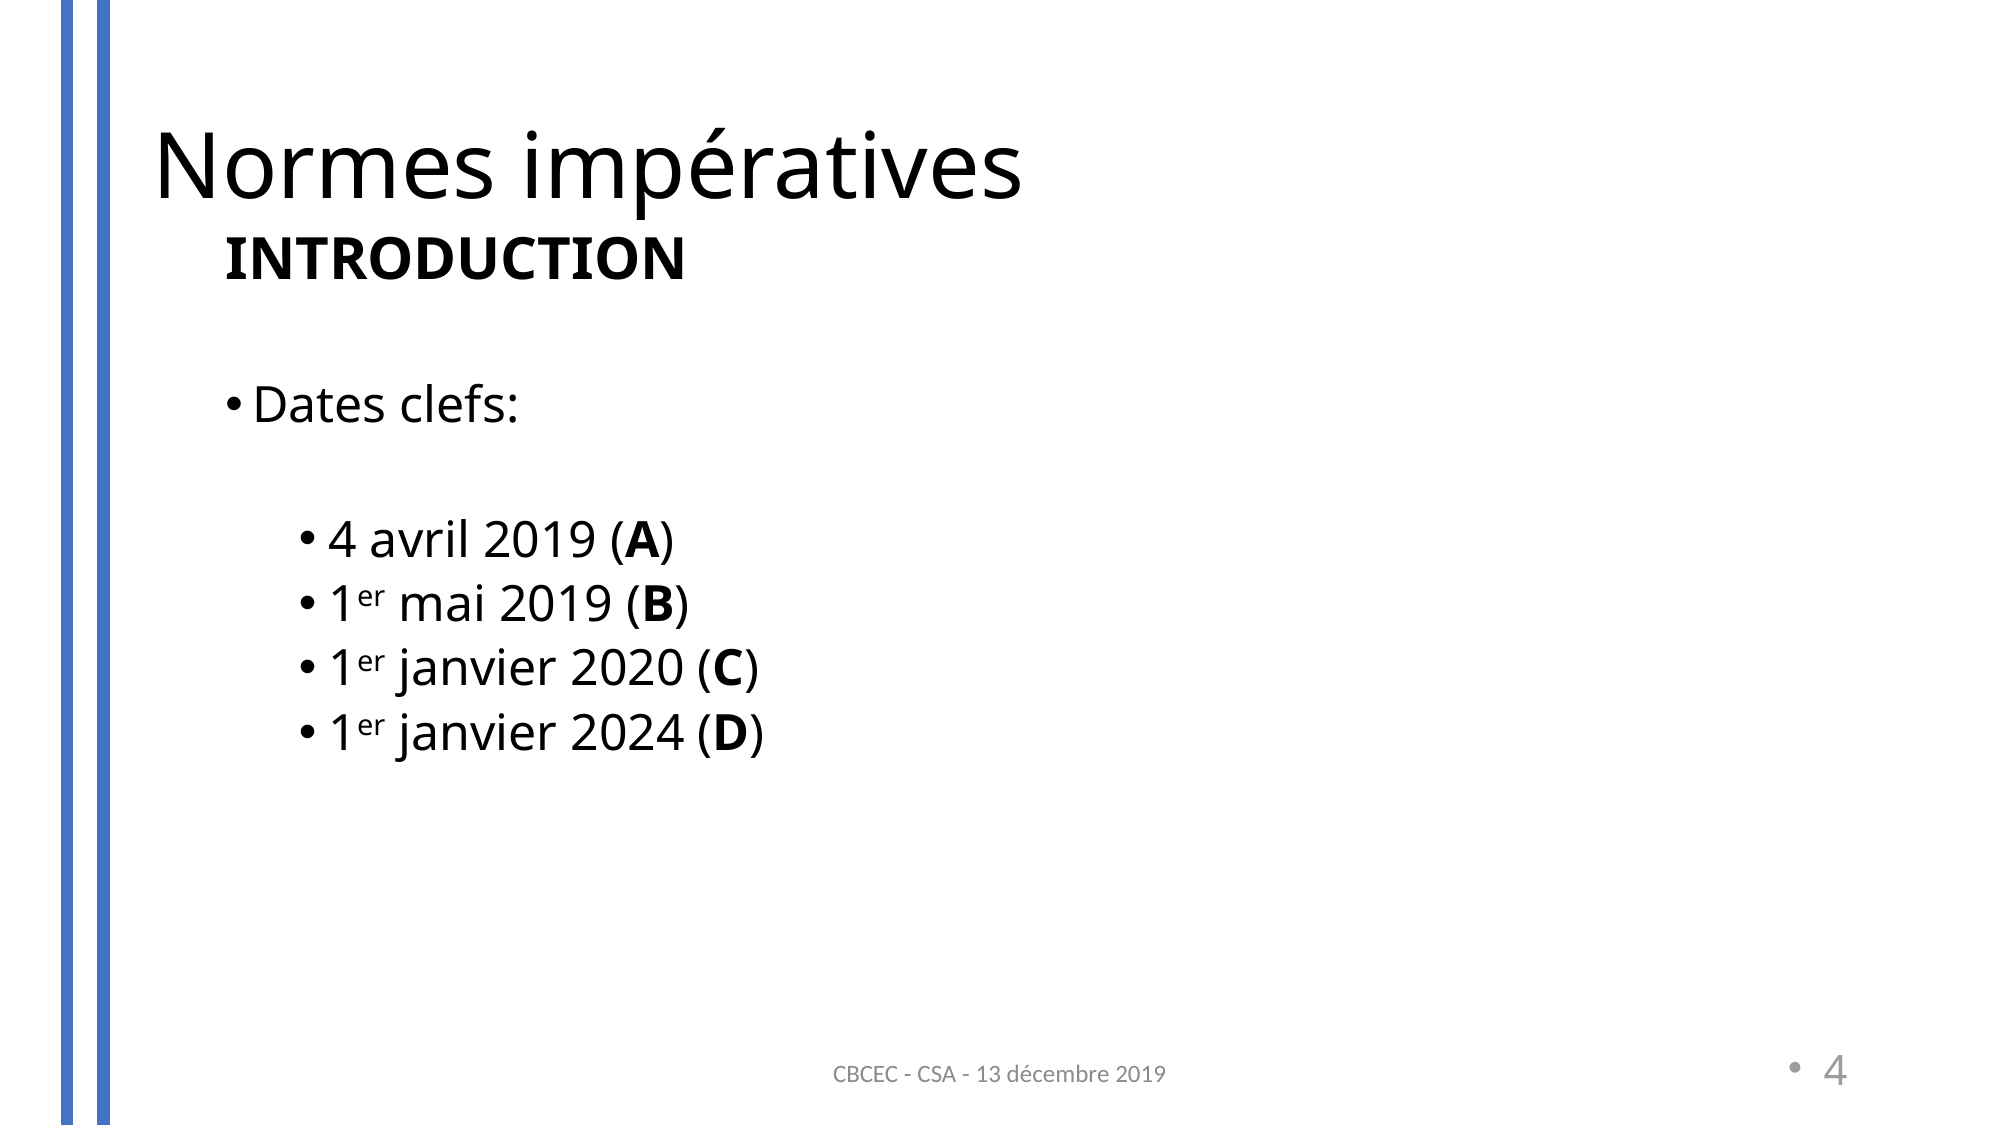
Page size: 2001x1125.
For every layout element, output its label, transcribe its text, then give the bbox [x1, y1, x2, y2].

title Normes impératives [137, 59, 1863, 278]
slide_number 4 [1412, 1042, 1863, 1103]
footer CBCEC - CSA - 13 décembre 2019 [662, 1042, 1338, 1103]
text_box INTRODUCTION Dates clefs: 4 avril 2019 (A) 1er mai 2019 (B) 1er janvier 2020 (C) 1er janvier 2024 (D) [180, 222, 1544, 948]
